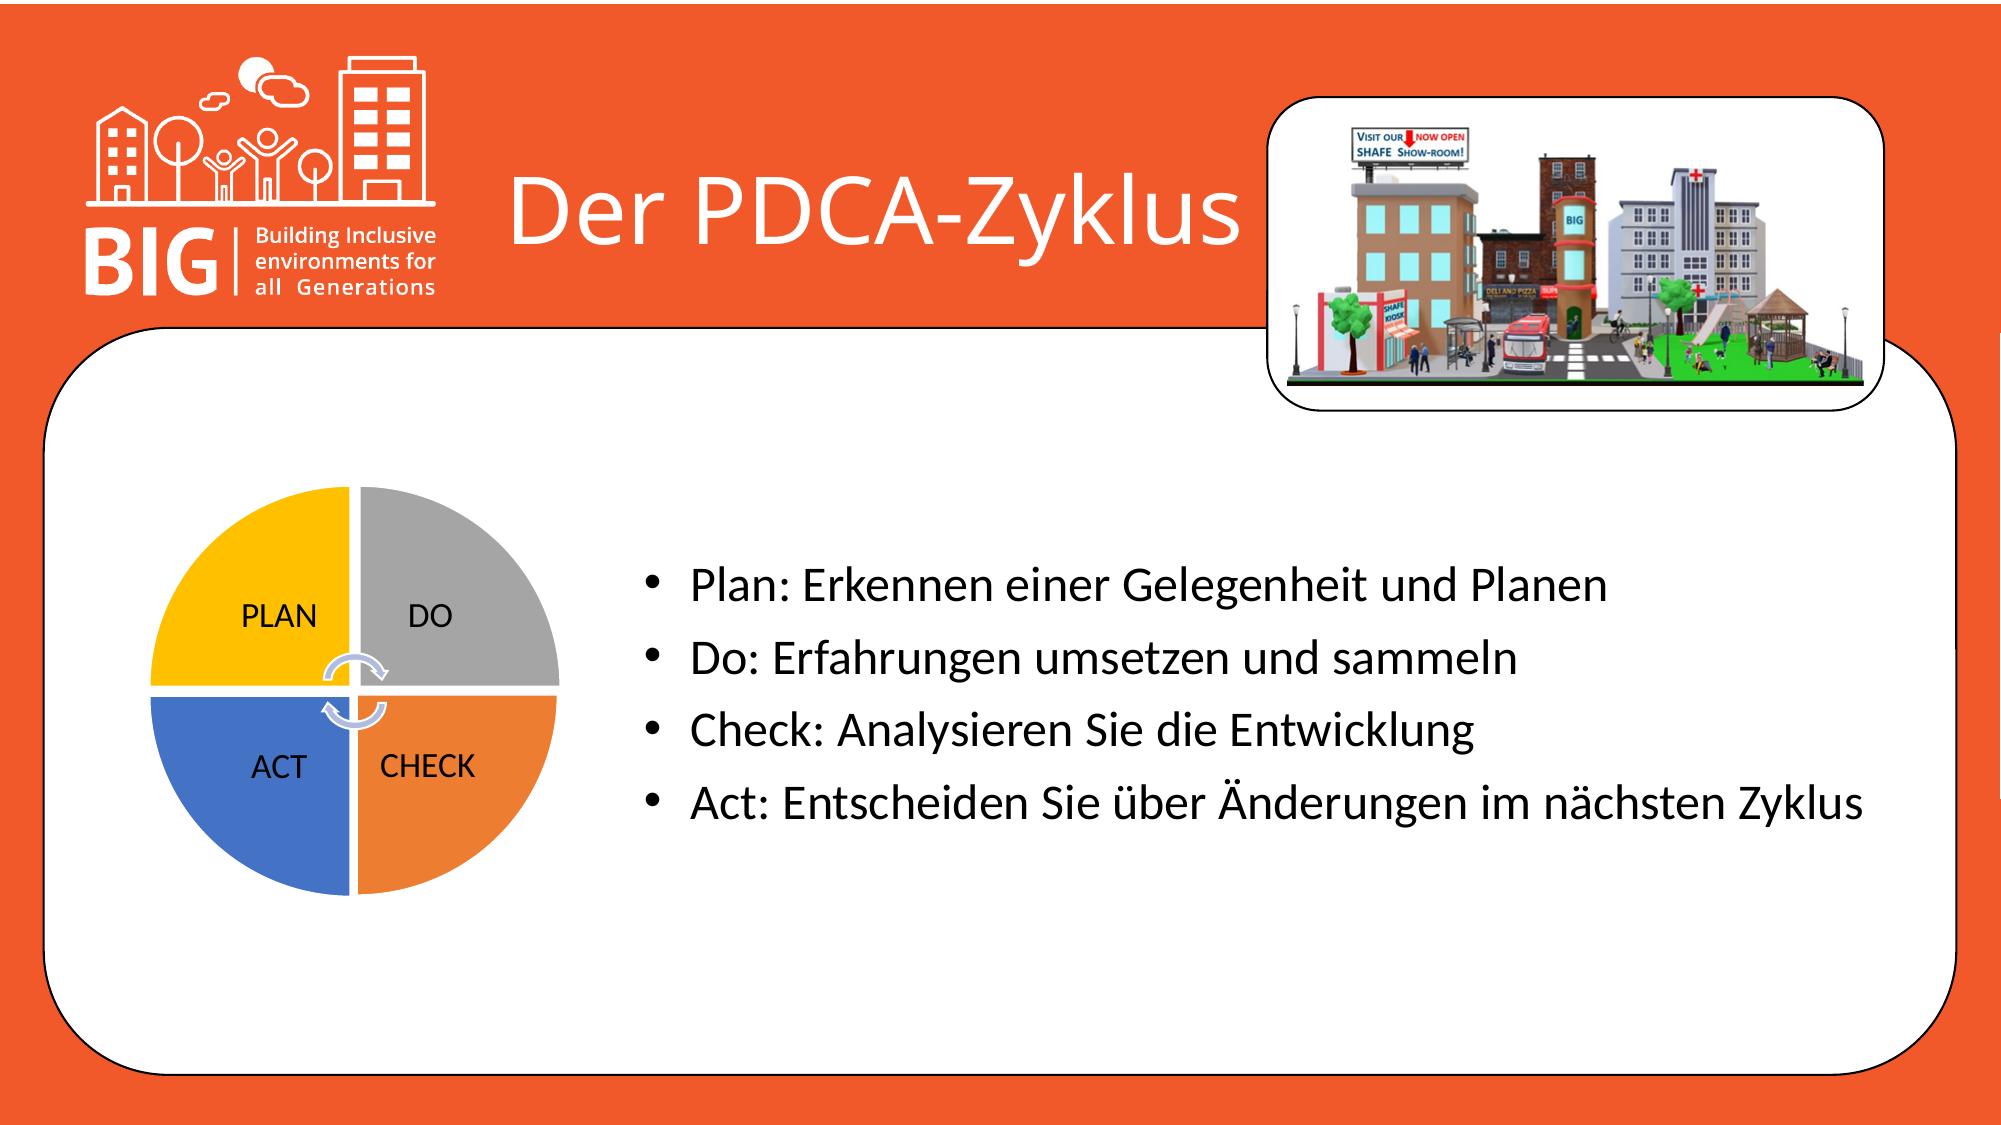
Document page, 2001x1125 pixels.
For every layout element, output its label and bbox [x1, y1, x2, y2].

picture [0, 4, 2001, 1125]
text_box [53, 385, 657, 998]
